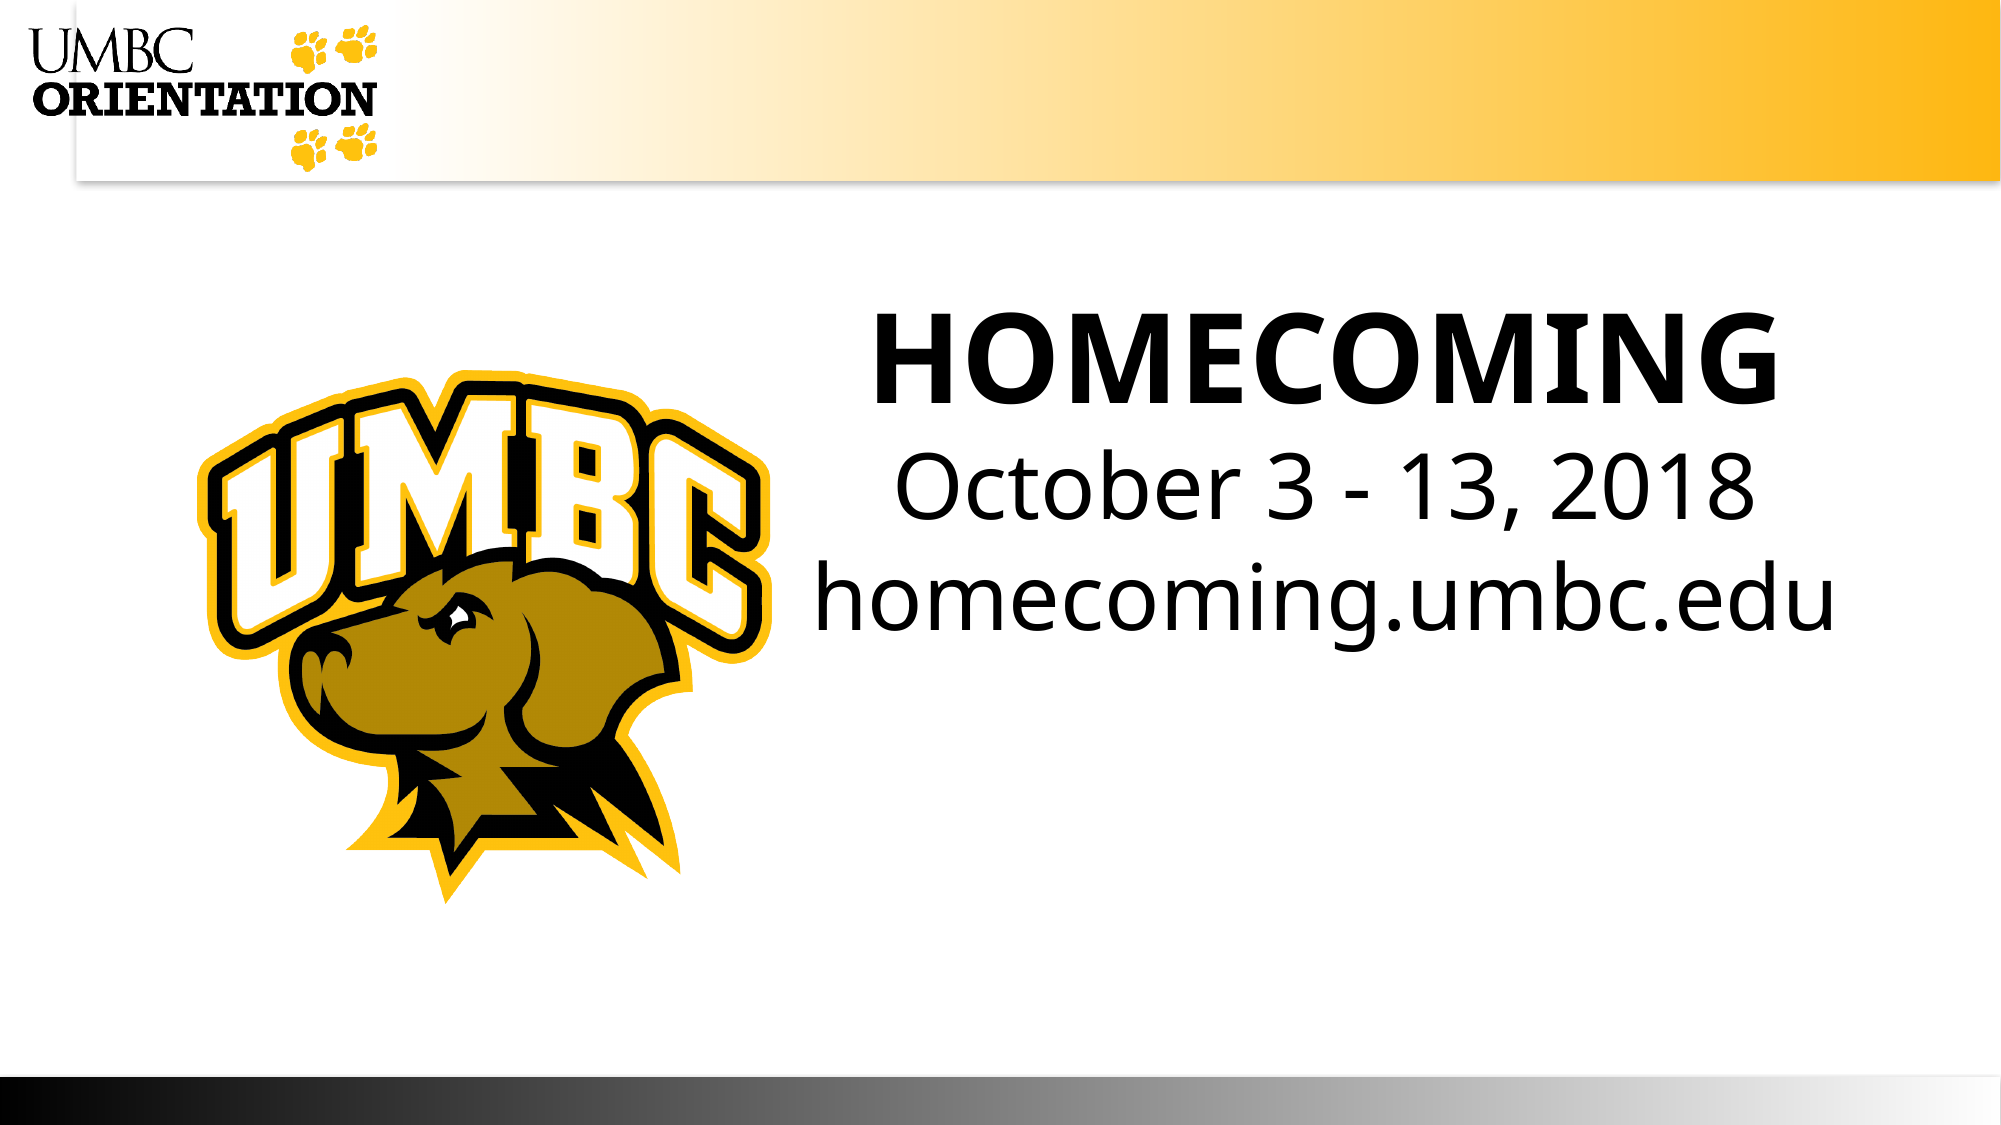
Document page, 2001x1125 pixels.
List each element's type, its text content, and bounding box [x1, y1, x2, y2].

picture [197, 370, 772, 904]
text_box HOMECOMING October 3 - 13, 2018 homecoming.umbc.edu [775, 271, 1876, 694]
picture [28, 25, 377, 172]
